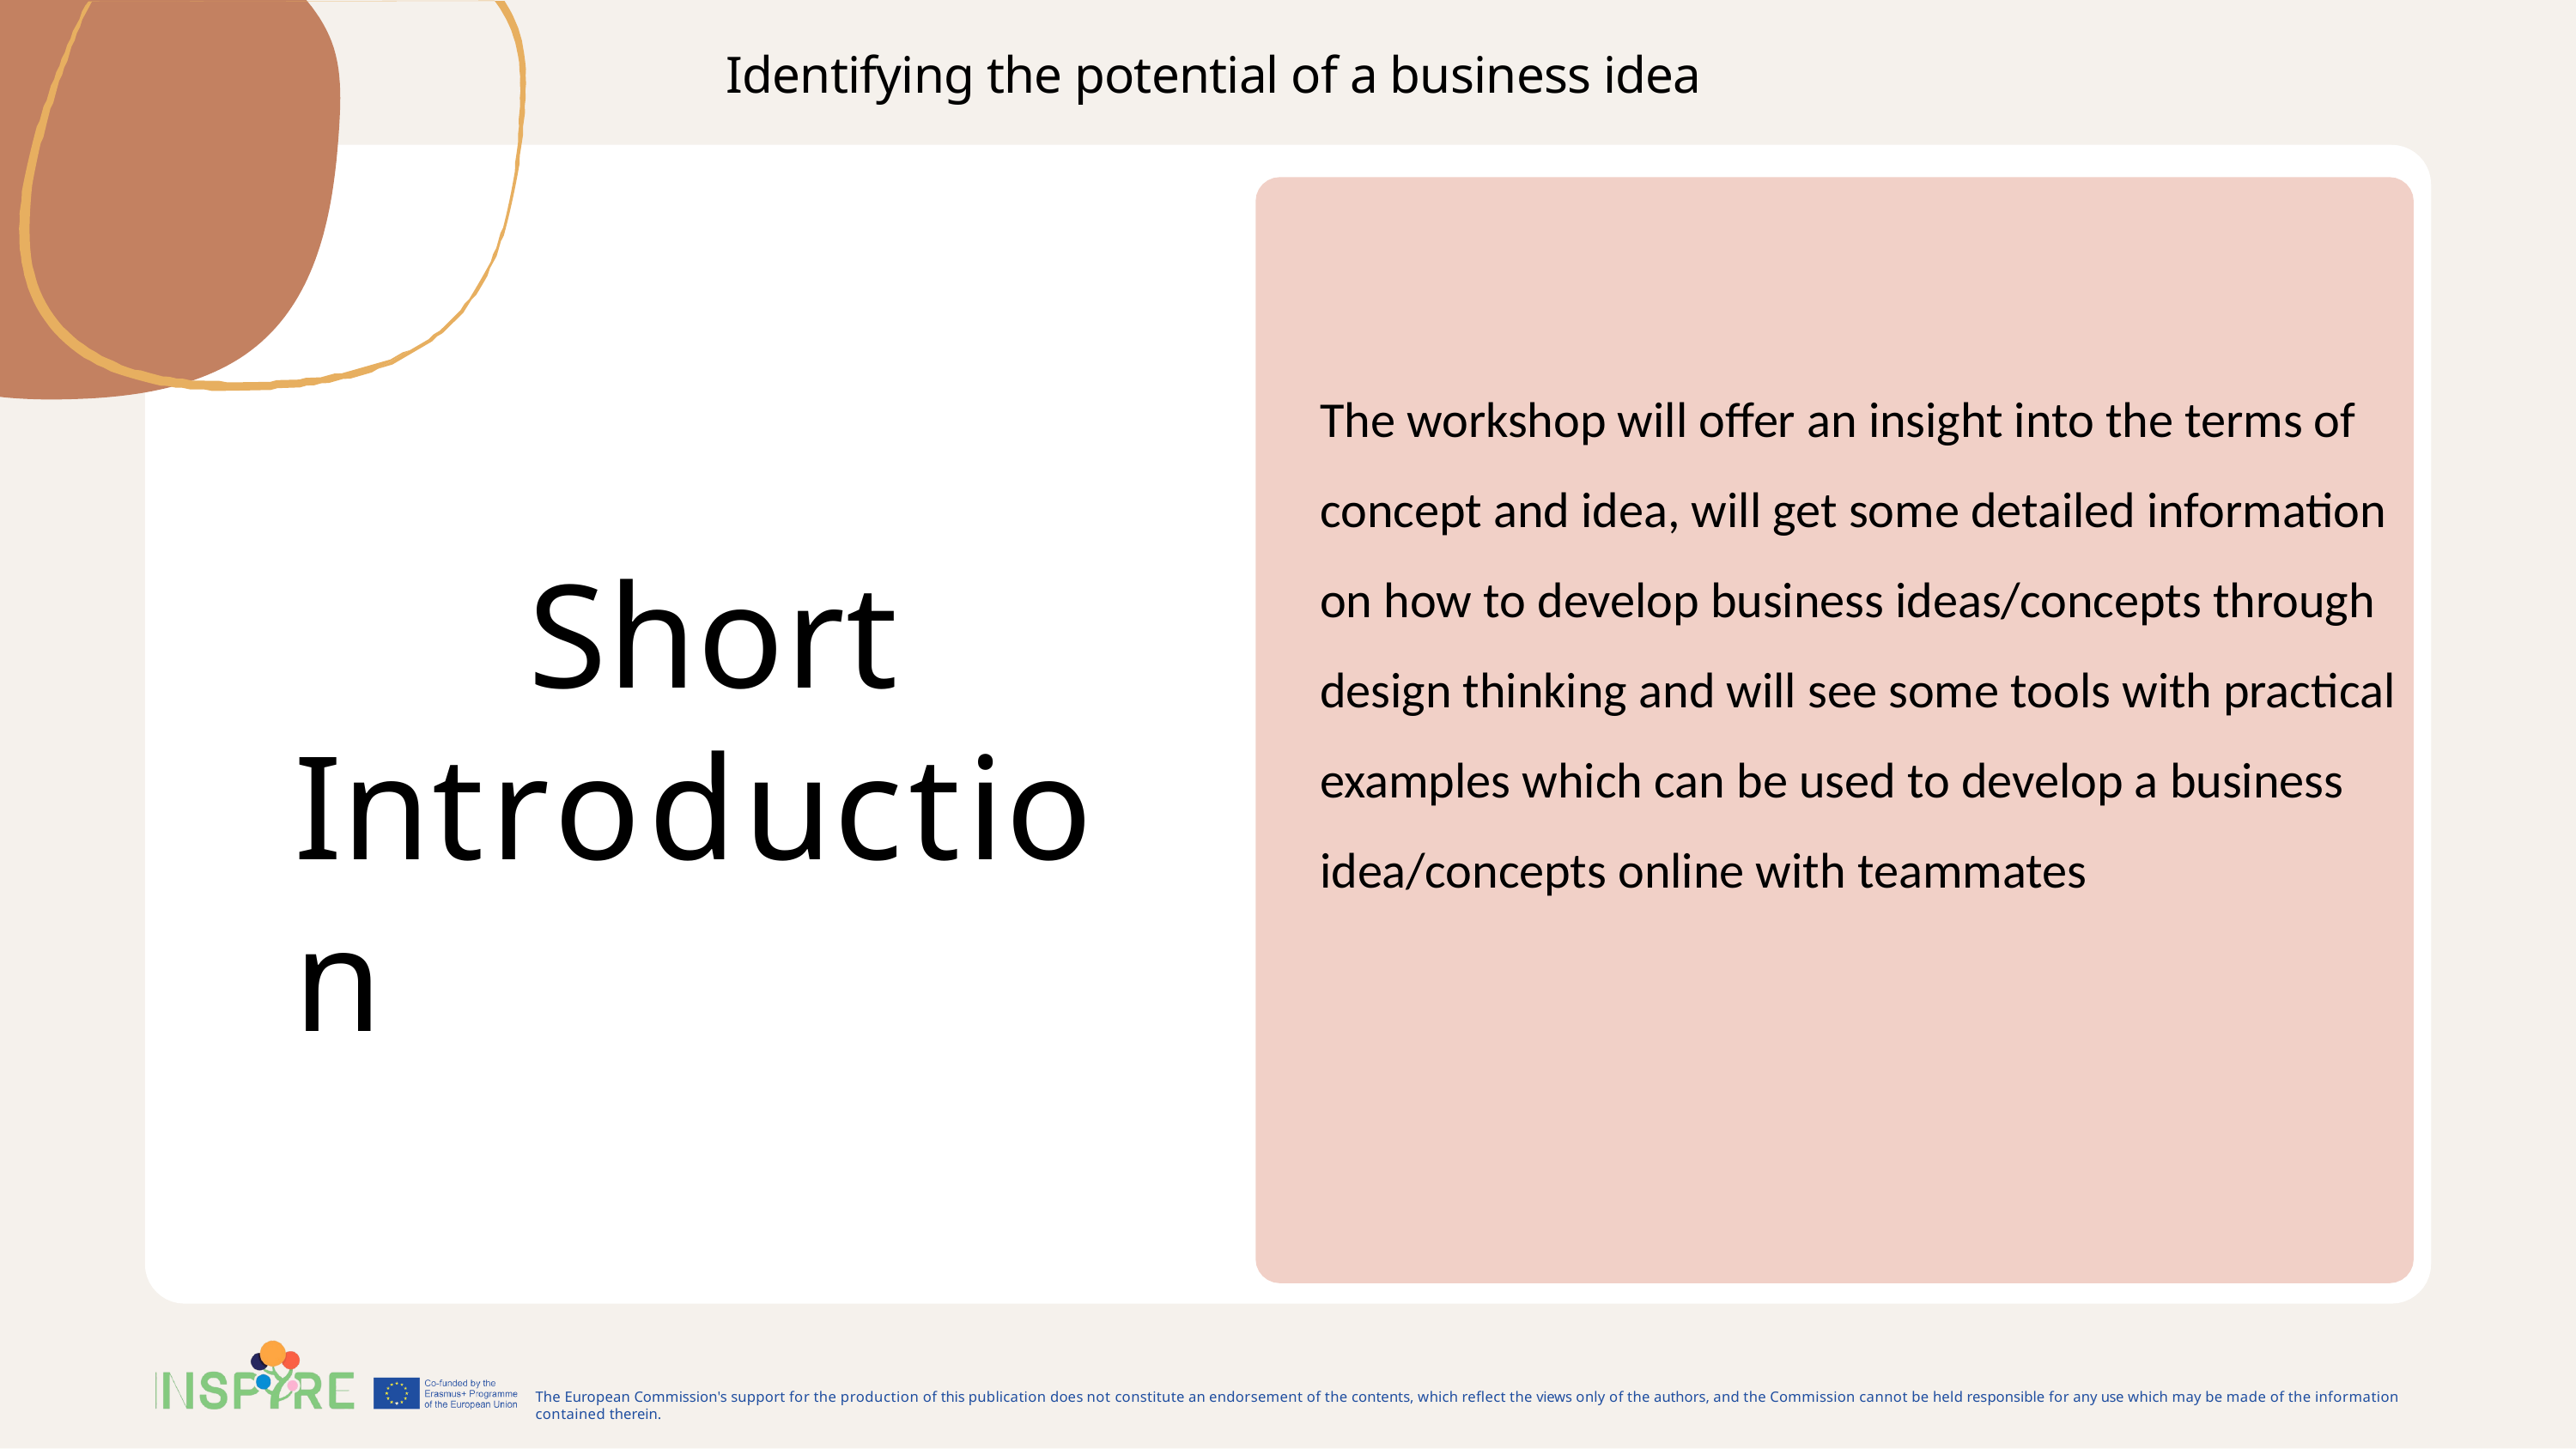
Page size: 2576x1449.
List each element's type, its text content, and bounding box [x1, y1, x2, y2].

footer The European Commission's support for the production of this publication does not constitute an endorsement of the contents, which reflect the views only of the authors, and the Commission cannot be held responsible for any use which may be made of the information contained therein. [533, 1386, 2414, 1449]
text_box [0, 0, 526, 400]
text_box The workshop will offer an insight into the terms of concept and idea, will get some detailed information on how to develop business ideas/concepts through design thinking and will see some tools with practical examples which can be used to develop a business idea/concepts online with teammates [1255, 177, 2414, 1283]
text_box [144, 1328, 577, 1435]
text_box Identifying the potential of a business idea [530, 41, 1932, 104]
text_box Short Introduction [292, 543, 1109, 1060]
